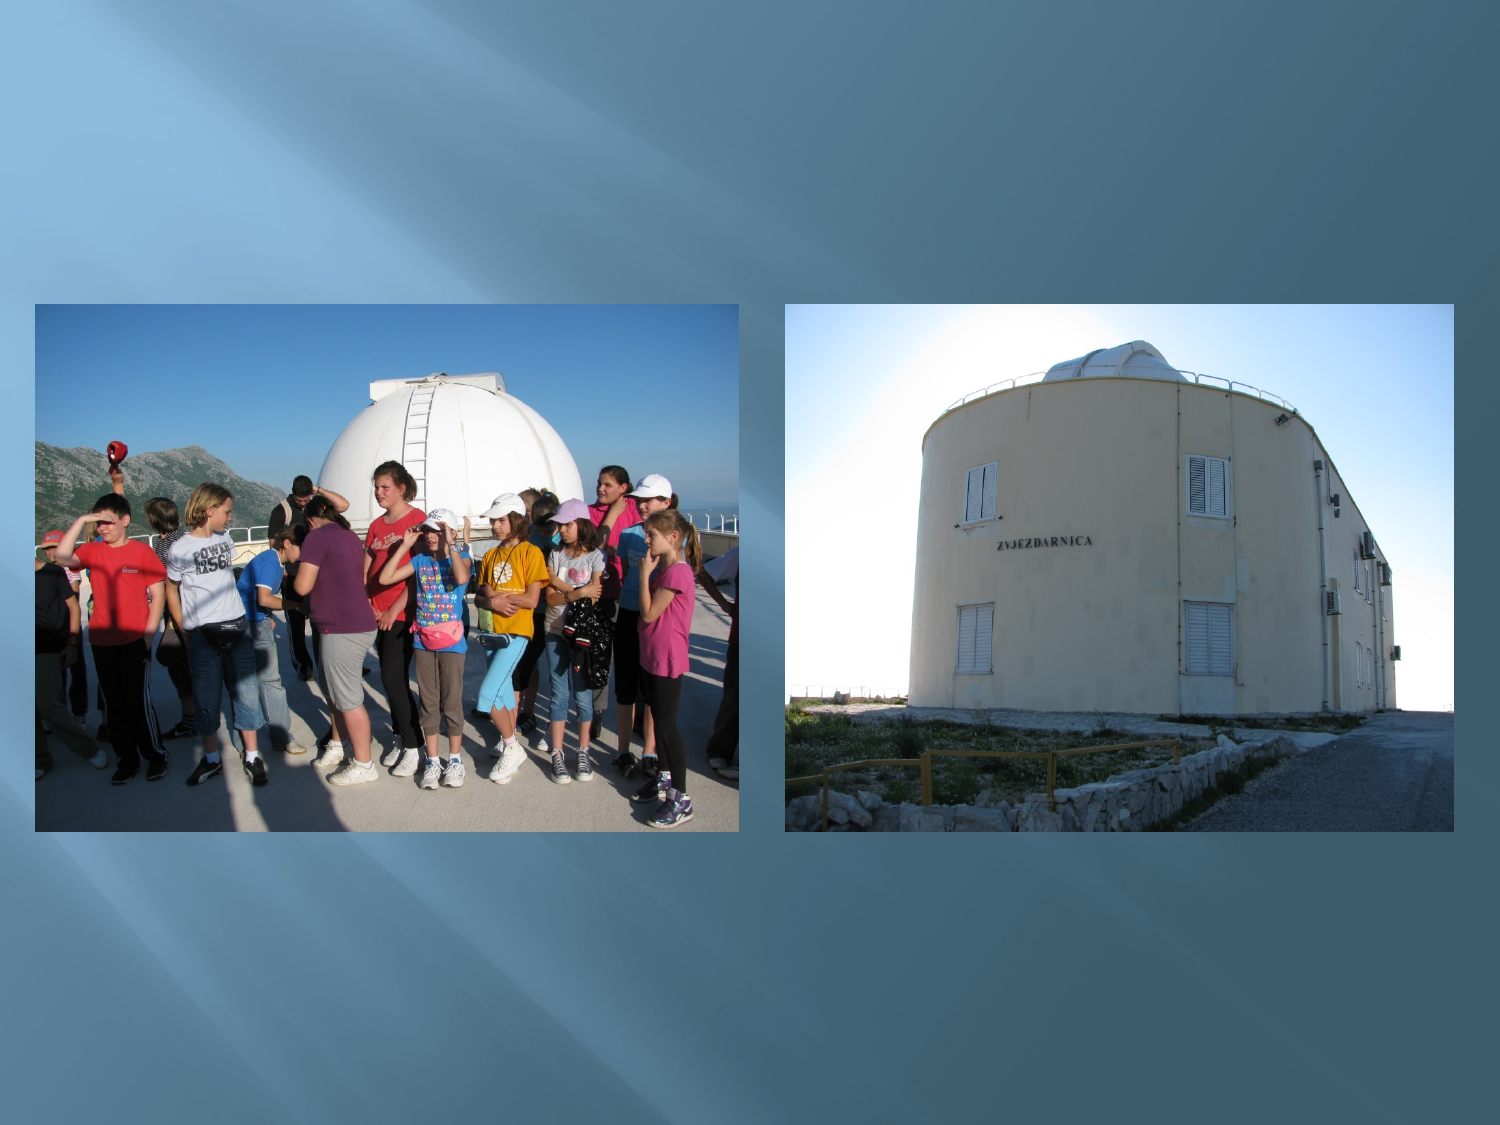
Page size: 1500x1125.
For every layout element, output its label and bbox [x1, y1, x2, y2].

picture [784, 304, 1454, 833]
picture [34, 304, 739, 833]
